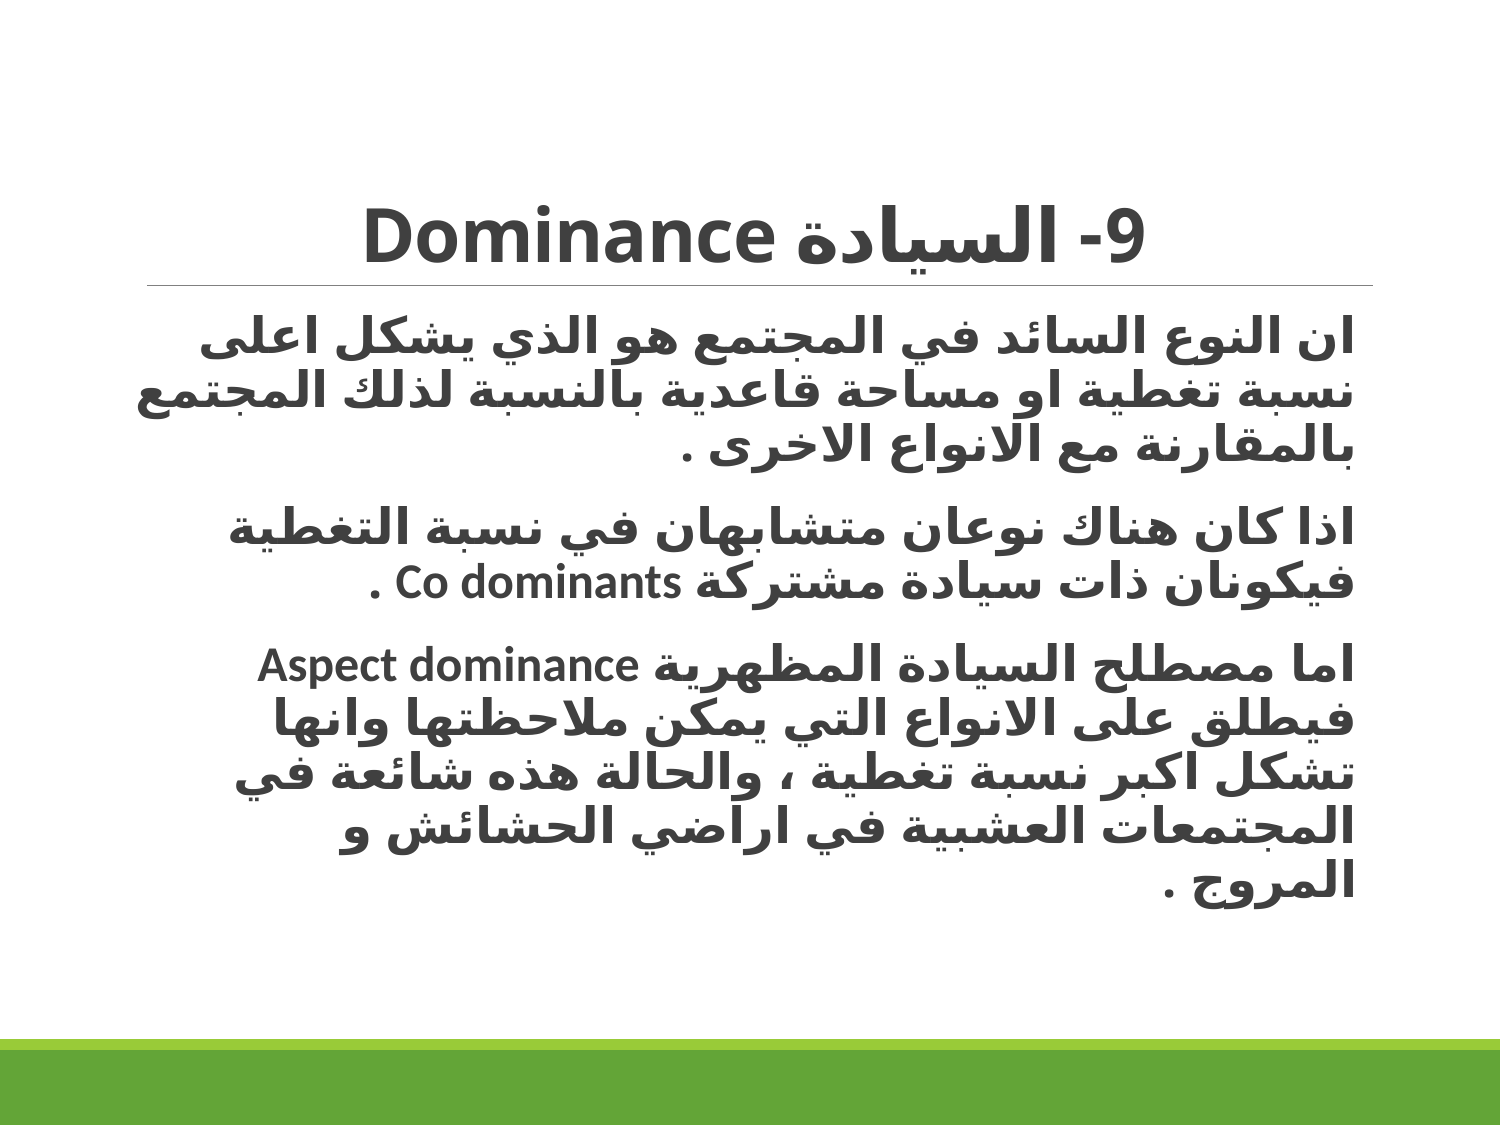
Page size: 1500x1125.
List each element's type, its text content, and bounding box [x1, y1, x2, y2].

title 9- السيادة Dominance [135, 47, 1373, 285]
list ان النوع السائد في المجتمع هو الذي يشكل اعلى نسبة تغطية او مساحة قاعدية بالنسبة لذلك المجتمع بالمقارنة مع الانواع الاخرى . اذا كان هناك نوعان متشابهان في نسبة التغطية فيكونان ذات سيادة مشتركة Co dominants . اما مصطلح السيادة المظهرية Aspect dominance فيطلق على الانواع التي يمكن ملاحظتها وانها تشكل اكبر نسبة تغطية ، والحالة هذه شائعة في المجتمعات العشبية في اراضي الحشائش و المروج . [135, 302, 1373, 963]
